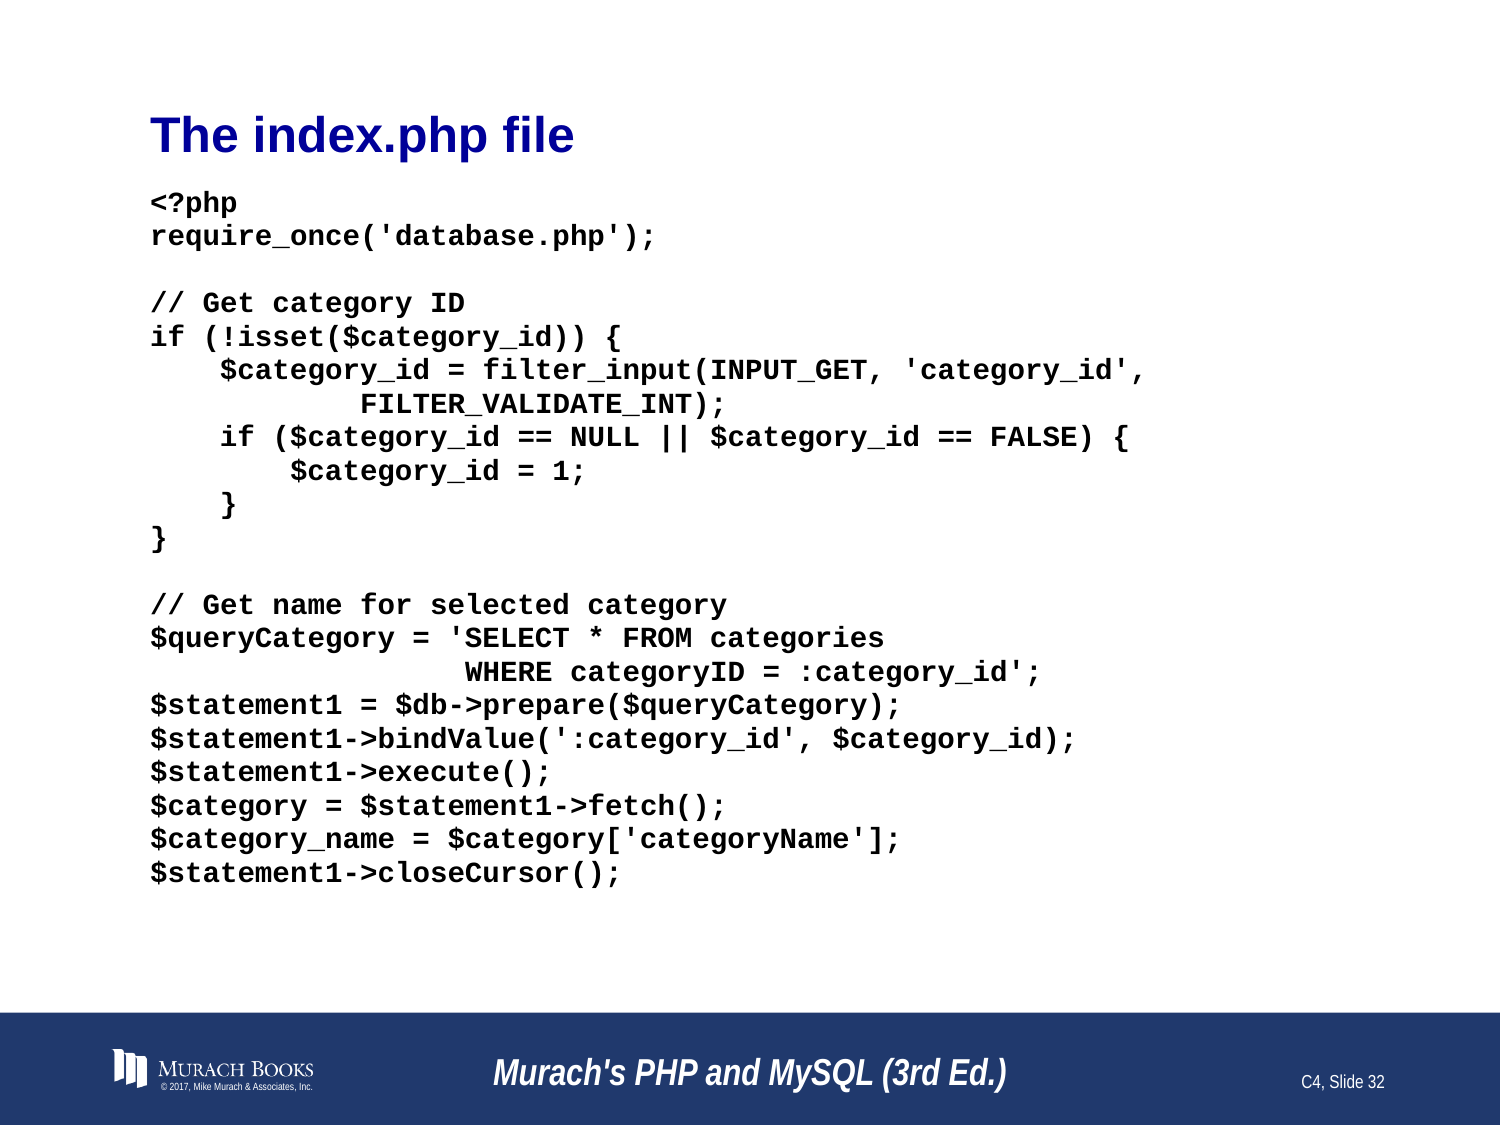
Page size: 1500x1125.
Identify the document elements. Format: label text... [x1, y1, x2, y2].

title The index.php file [150, 101, 1350, 163]
footer © 2017, Mike Murach & Associates, Inc. [12, 1025, 463, 1100]
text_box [149, 187, 1348, 1051]
slide_number Murach's PHP and MySQL (3rd Ed.) [463, 1058, 1050, 1100]
slide_number C4, Slide 32 [1087, 1025, 1400, 1100]
